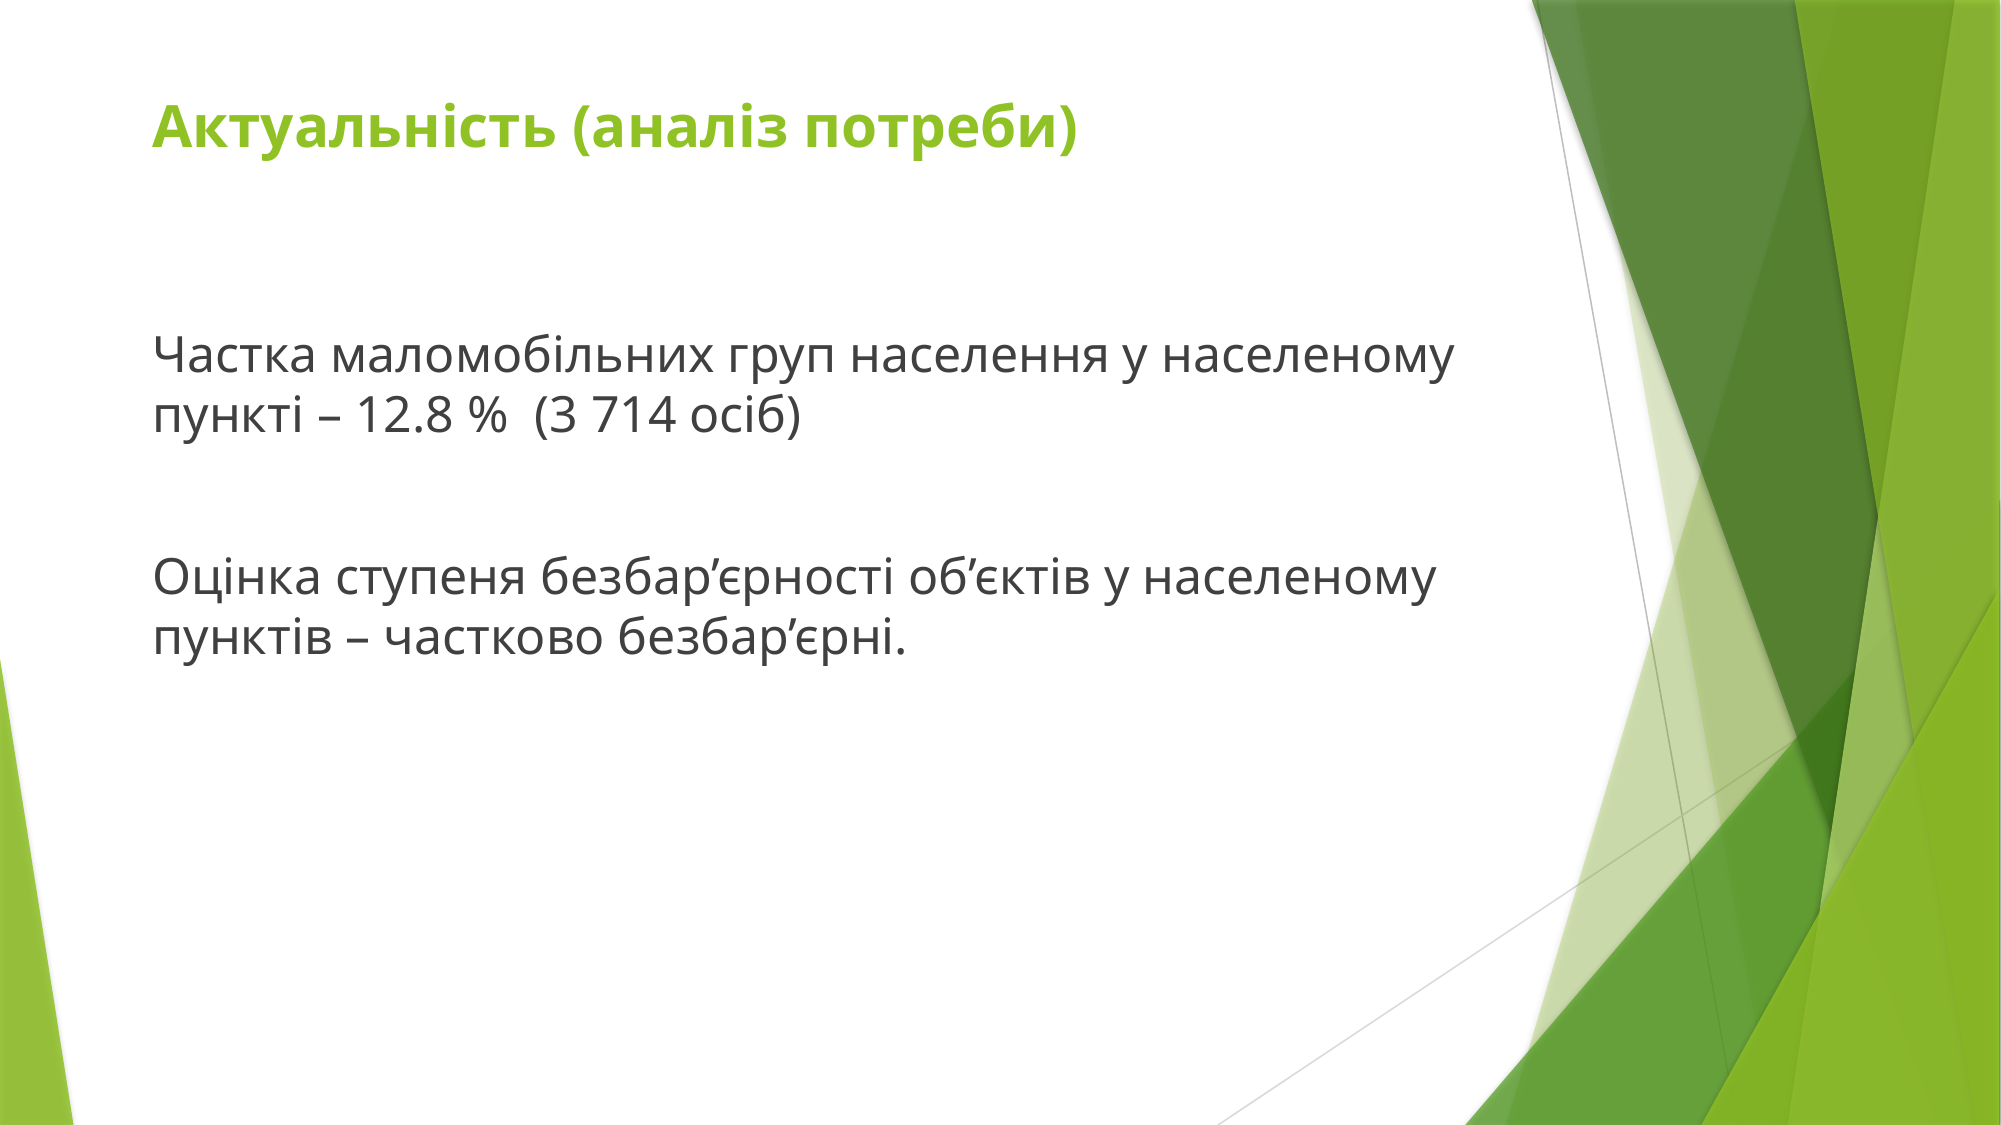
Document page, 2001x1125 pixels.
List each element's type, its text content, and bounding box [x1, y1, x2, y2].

list Частка маломобільних груп населення у населеному пункті – 12.8 % (3 714 осіб) Оцінка ступеня безбар’єрності об’єктів у населеному пунктів – частково безбар’єрні. [137, 314, 1626, 1012]
title Актуальність (аналіз потреби) [137, 81, 1875, 298]
